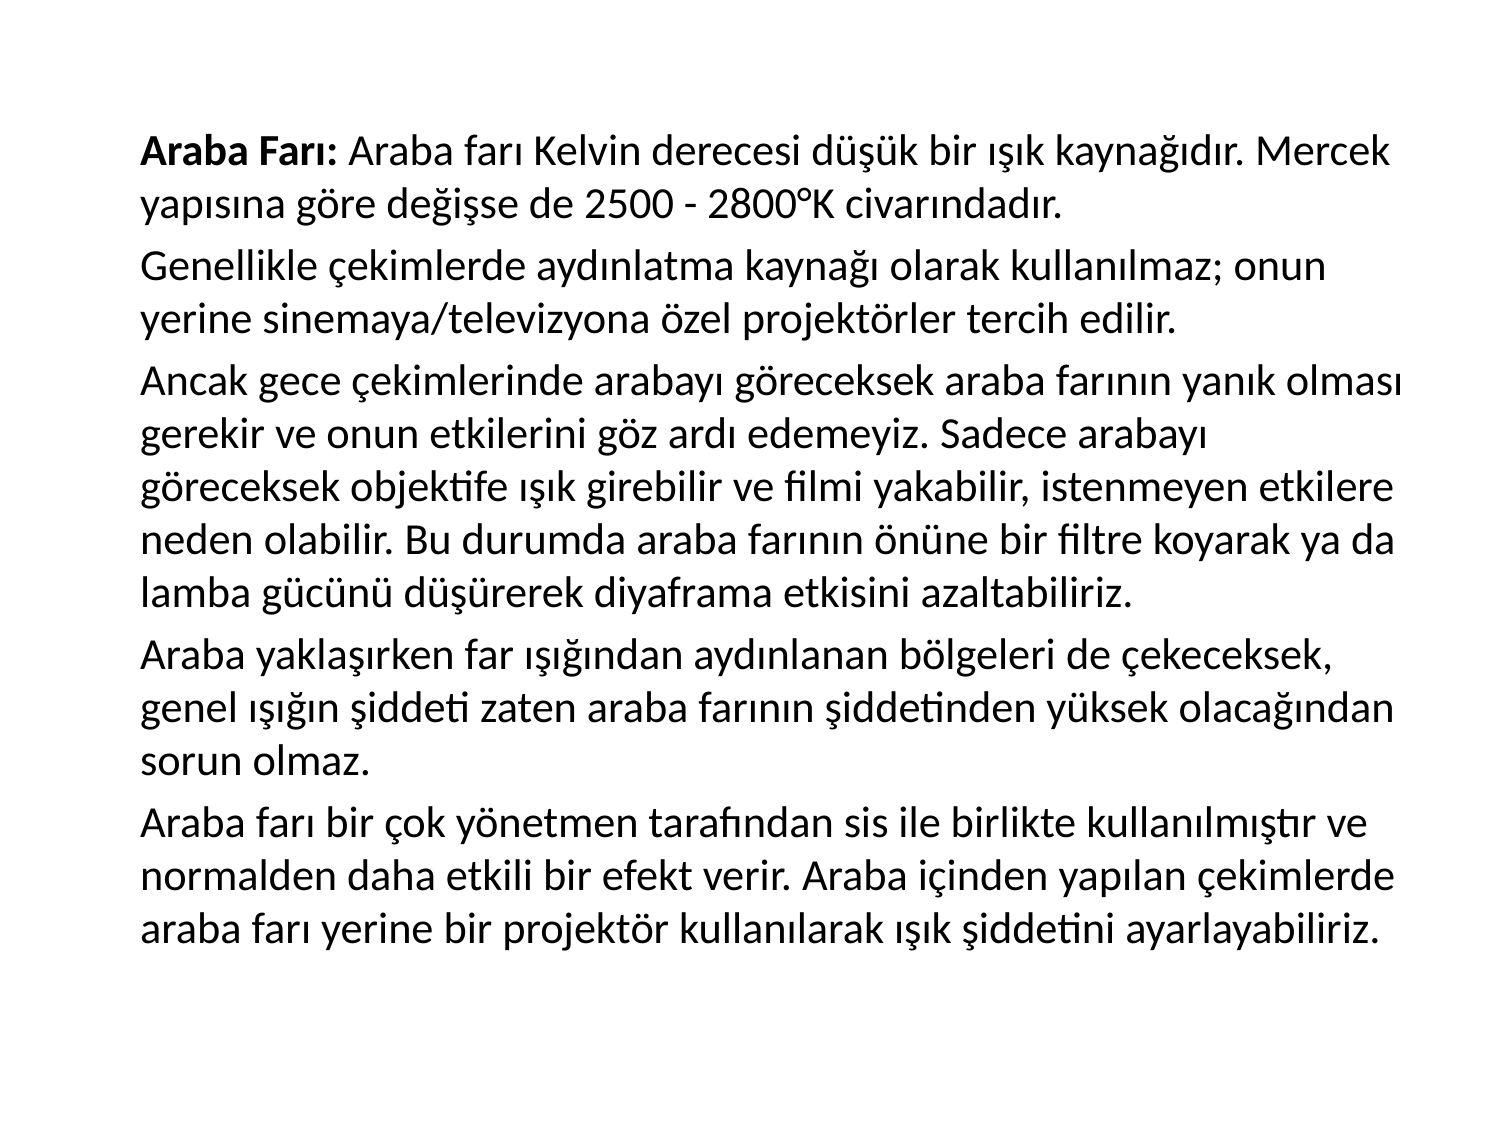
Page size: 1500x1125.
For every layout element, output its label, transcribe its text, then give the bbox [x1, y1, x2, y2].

list Araba Farı: Araba farı Kelvin derecesi düşük bir ışık kaynağıdır. Mercek yapısına göre değişse de 2500 - 2800°K civarındadır. Genellikle çekimlerde aydınlatma kaynağı olarak kullanılmaz; onun yerine sinemaya/televizyona özel projektörler tercih edilir. Ancak gece çekimlerinde arabayı göreceksek araba farının yanık olması gerekir ve onun etkilerini göz ardı edemeyiz. Sadece arabayı göreceksek objektife ışık girebilir ve filmi yakabilir, istenmeyen etkilere neden olabilir. Bu durumda araba farının önüne bir filtre koyarak ya da lamba gücünü düşürerek diyaframa etkisini azaltabiliriz. Araba yaklaşırken far ışığından aydınlanan bölgeleri de çekeceksek, genel ışığın şiddeti zaten araba farının şiddetinden yüksek olacağından sorun olmaz. Araba farı bir çok yönetmen tarafından sis ile birlikte kullanılmıştır ve normalden daha etkili bir efekt verir. Araba içinden yapılan çekimlerde araba farı yerine bir projektör kullanılarak ışık şiddetini ayarlayabiliriz. [75, 113, 1425, 1047]
